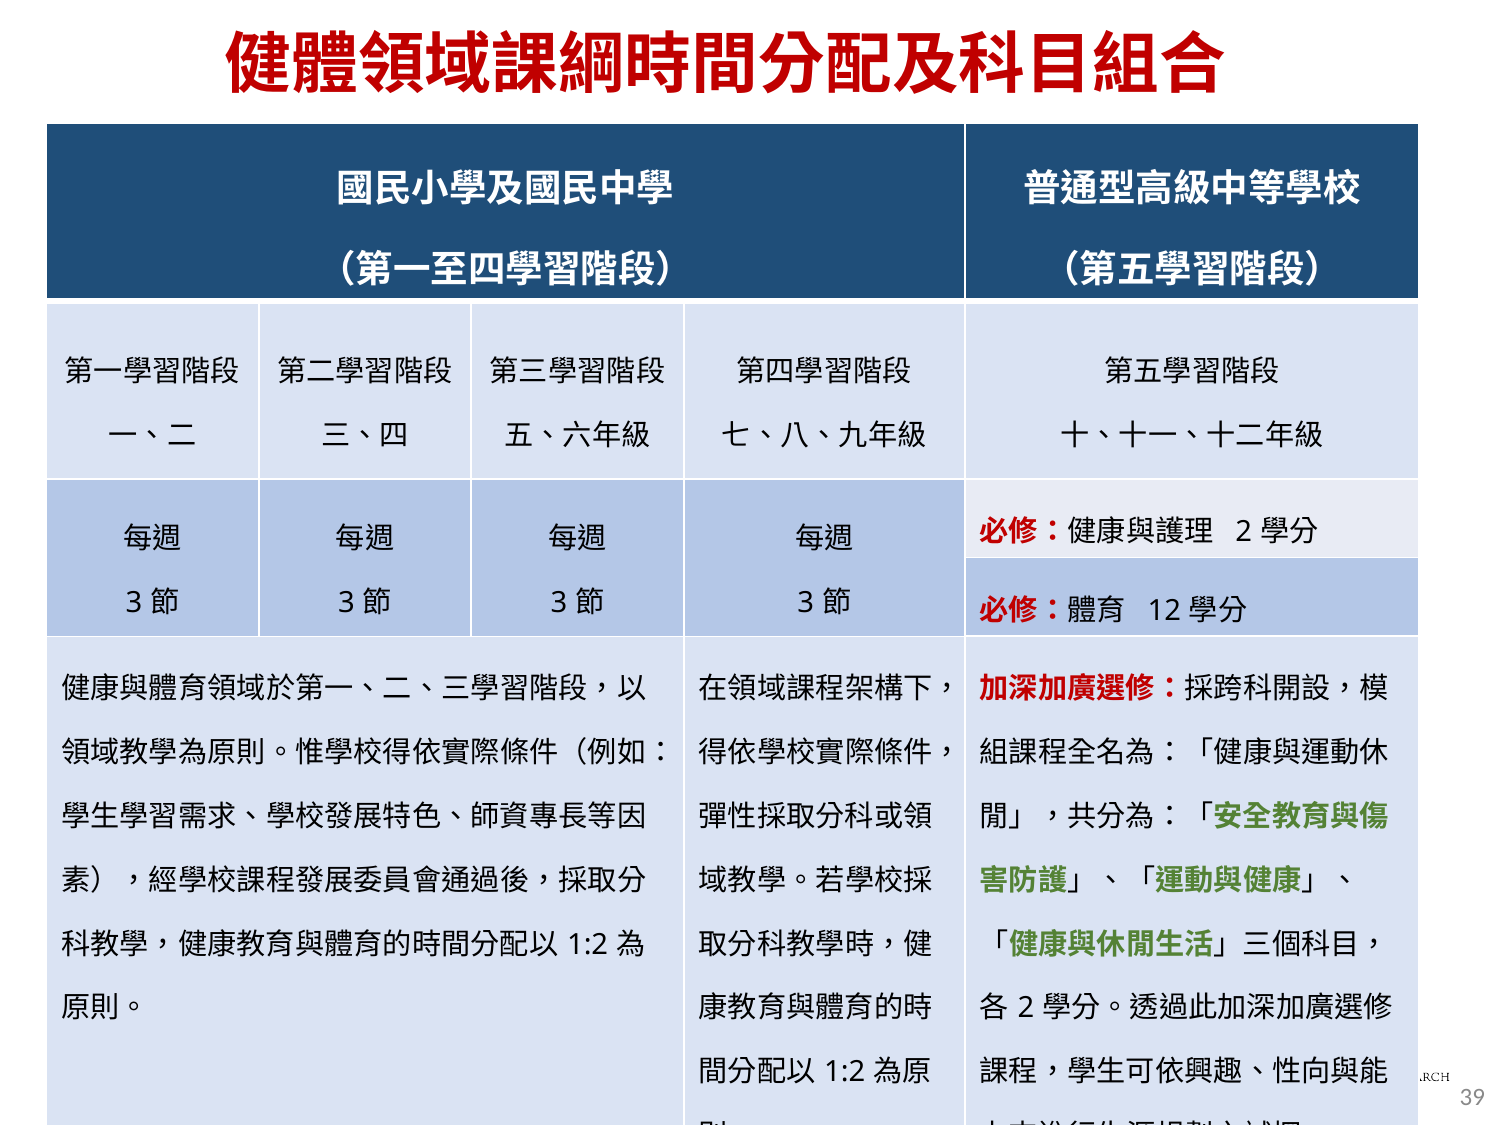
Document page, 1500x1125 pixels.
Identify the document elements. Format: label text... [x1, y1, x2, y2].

table_cell 每週 3節 [47, 480, 258, 636]
table_cell 第二學習階段 三、四 [260, 304, 470, 478]
table_cell 加深加廣選修：採跨科開設，模組課程全名為：「健康與運動休閒」，共分為：「安全教育與傷害防護」、「運動與健康」、「健康與休閒生活」三個科目，各2學分。透過此加深加廣選修課程，學生可依興趣、性向與能力來進行生涯規劃之試探。 [966, 637, 1418, 1125]
table_cell 必修：體育 12學分 [966, 558, 1418, 635]
table_cell 在領域課程架構下，得依學校實際條件，彈性採取分科或領域教學。若學校採取分科教學時，健康教育與體育的時間分配以1:2為原則。 [685, 637, 964, 1125]
table_cell 每週 3節 [472, 480, 683, 636]
table_cell 第四學習階段 七、八、九年級 [685, 304, 964, 478]
picture [0, 0, 1500, 1125]
table_cell 第一學習階段 一、二 [47, 304, 258, 478]
slide_number 39 [1162, 1065, 1500, 1125]
text_box 健體領域課綱時間分配及科目組合 [60, 13, 1406, 93]
table_cell 第三學習階段 五、六年級 [472, 304, 683, 478]
table_cell 健康與體育領域於第一、二、三學習階段，以領域教學為原則。惟學校得依實際條件（例如：學生學習需求、學校發展特色、師資專長等因素），經學校課程發展委員會通過後，採取分科教學，健康教育與體育的時間分配以1:2為原則。 [47, 637, 683, 1125]
table_cell 每週 3節 [685, 480, 964, 636]
table_cell 每週 3節 [260, 480, 470, 636]
table_cell 必修：健康與護理 2學分 [966, 480, 1418, 557]
table_header 普通型高級中等學校 （第五學習階段） [966, 124, 1418, 298]
table_header 國民小學及國民中學 （第一至四學習階段） [47, 124, 964, 298]
table_cell 第五學習階段 十、十一、十二年級 [966, 304, 1418, 478]
